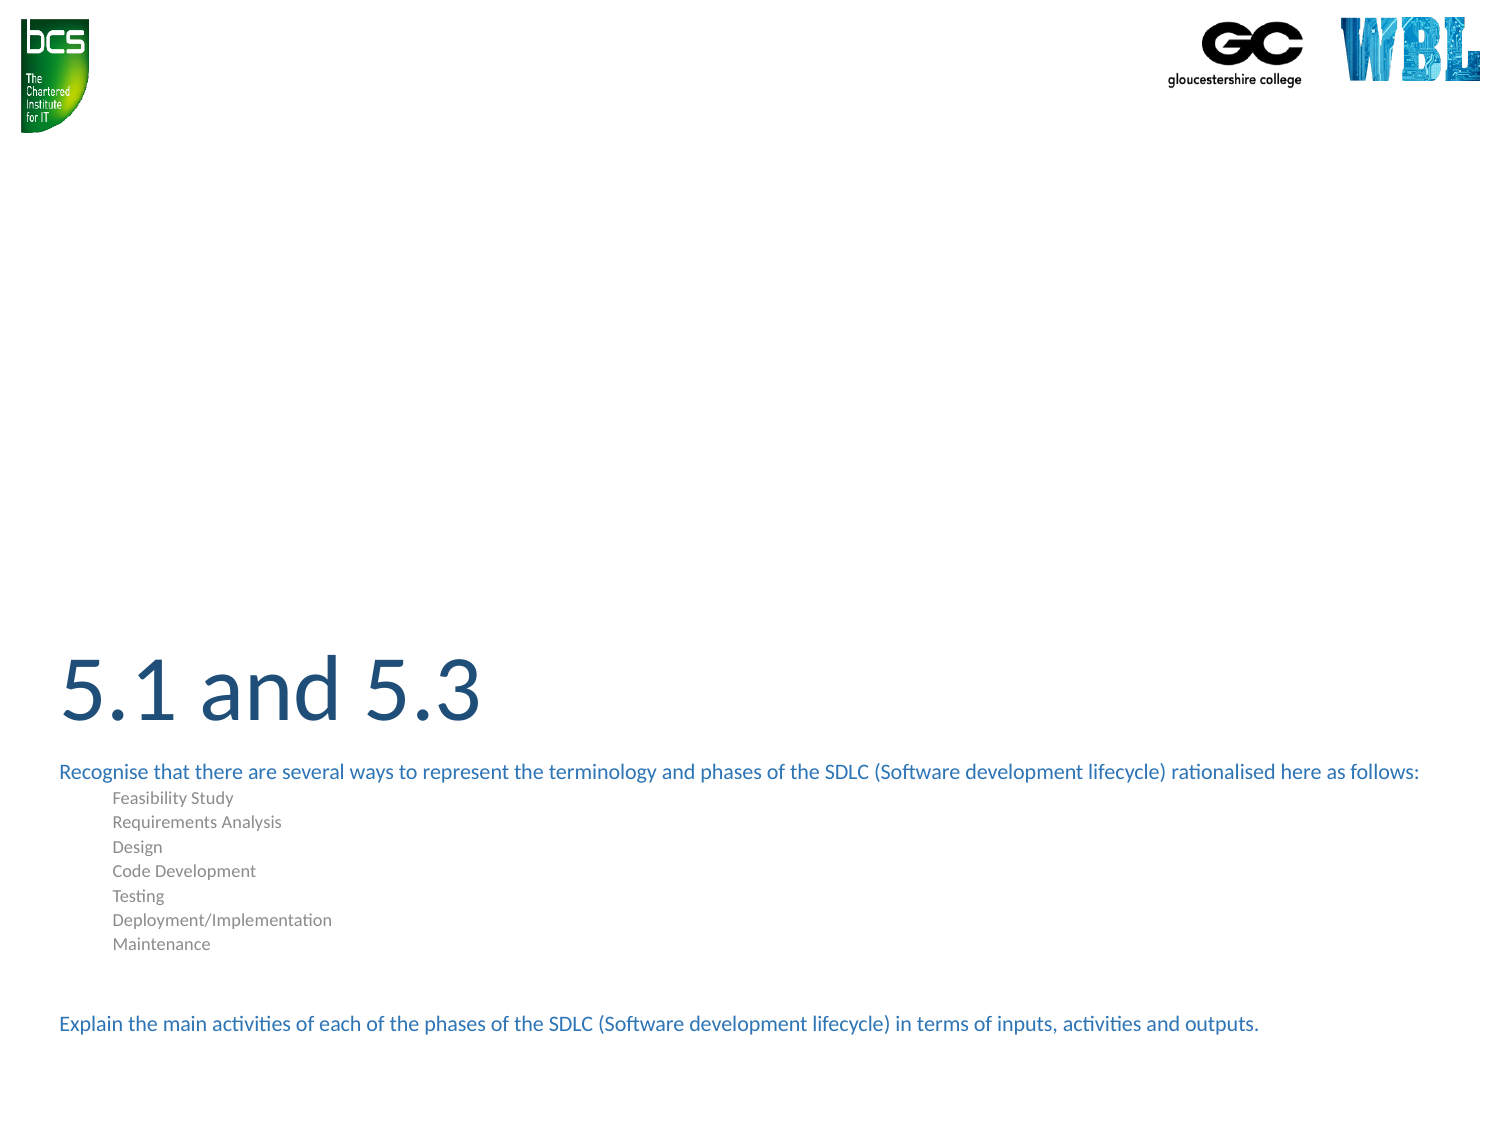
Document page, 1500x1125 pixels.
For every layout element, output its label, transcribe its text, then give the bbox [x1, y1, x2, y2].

picture [1163, 16, 1306, 93]
title 5.1 and 5.3 [44, 280, 1440, 749]
list Recognise that there are several ways to represent the terminology and phases of the SDLC (Software development lifecycle) rationalised here as follows: Feasibility Study Requirements Analysis Design Code Development Testing Deployment/Implementation Maintenance Explain the main activities of each of the phases of the SDLC (Software development lifecycle) in terms of inputs, activities and outputs. [44, 752, 1440, 1071]
picture [1470, 60, 1476, 67]
picture [21, 19, 89, 133]
picture [1452, 17, 1480, 67]
picture [1341, 17, 1451, 81]
picture [1407, 43, 1415, 51]
picture [1465, 71, 1475, 77]
